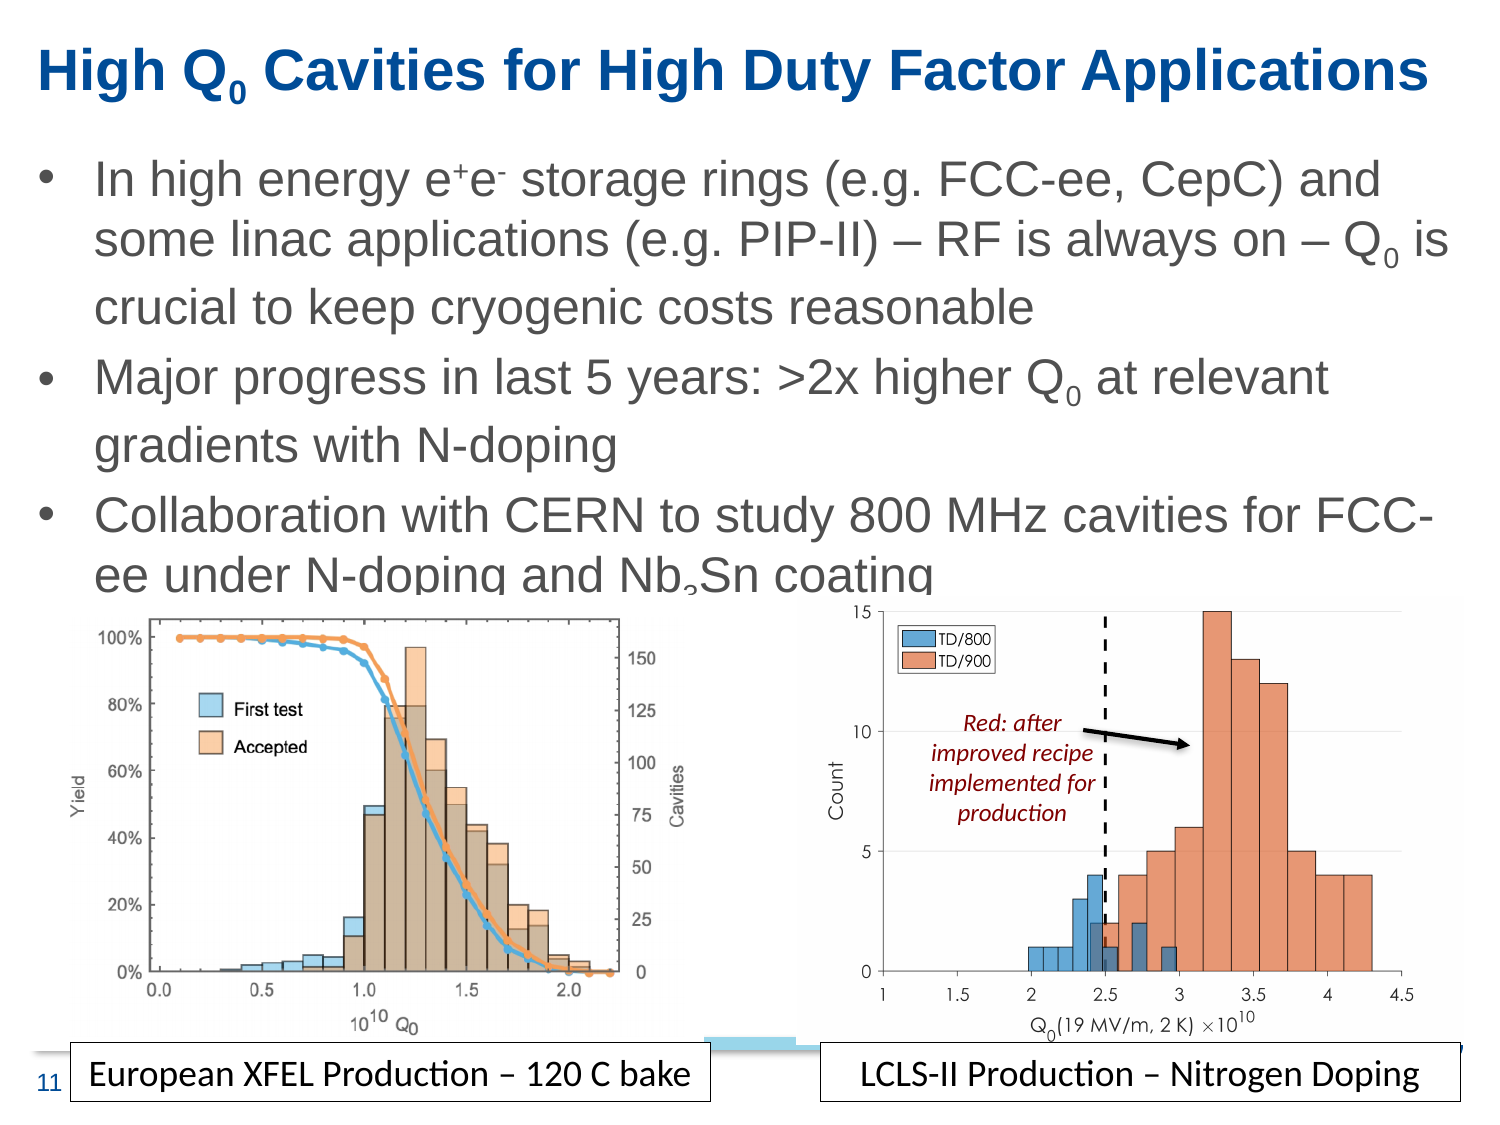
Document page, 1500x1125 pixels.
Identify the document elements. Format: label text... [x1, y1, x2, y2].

text_box LCLS-II Production – Nitrogen Doping [820, 1054, 1461, 1102]
picture [796, 594, 1465, 1060]
list In high energy e+e- storage rings (e.g. FCC-ee, CepC) and some linac applications (e.g. PIP-II) – RF is always on – Q0 is crucial to keep cryogenic costs reasonable Major progress in last 5 years: >2x higher Q0 at relevant gradients with N-doping Collaboration with CERN to study 800 MHz cavities for FCC-ee under N-doping and Nb3Sn coating [37, 146, 1461, 977]
text_box European XFEL Production – 120 C bake [70, 1042, 711, 1102]
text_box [1082, 729, 1191, 746]
picture [25, 594, 705, 1051]
slide_number 11 [36, 1066, 105, 1106]
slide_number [120, 1102, 252, 1107]
title High Q0 Cavities for High Duty Factor Applications [37, 41, 1463, 112]
